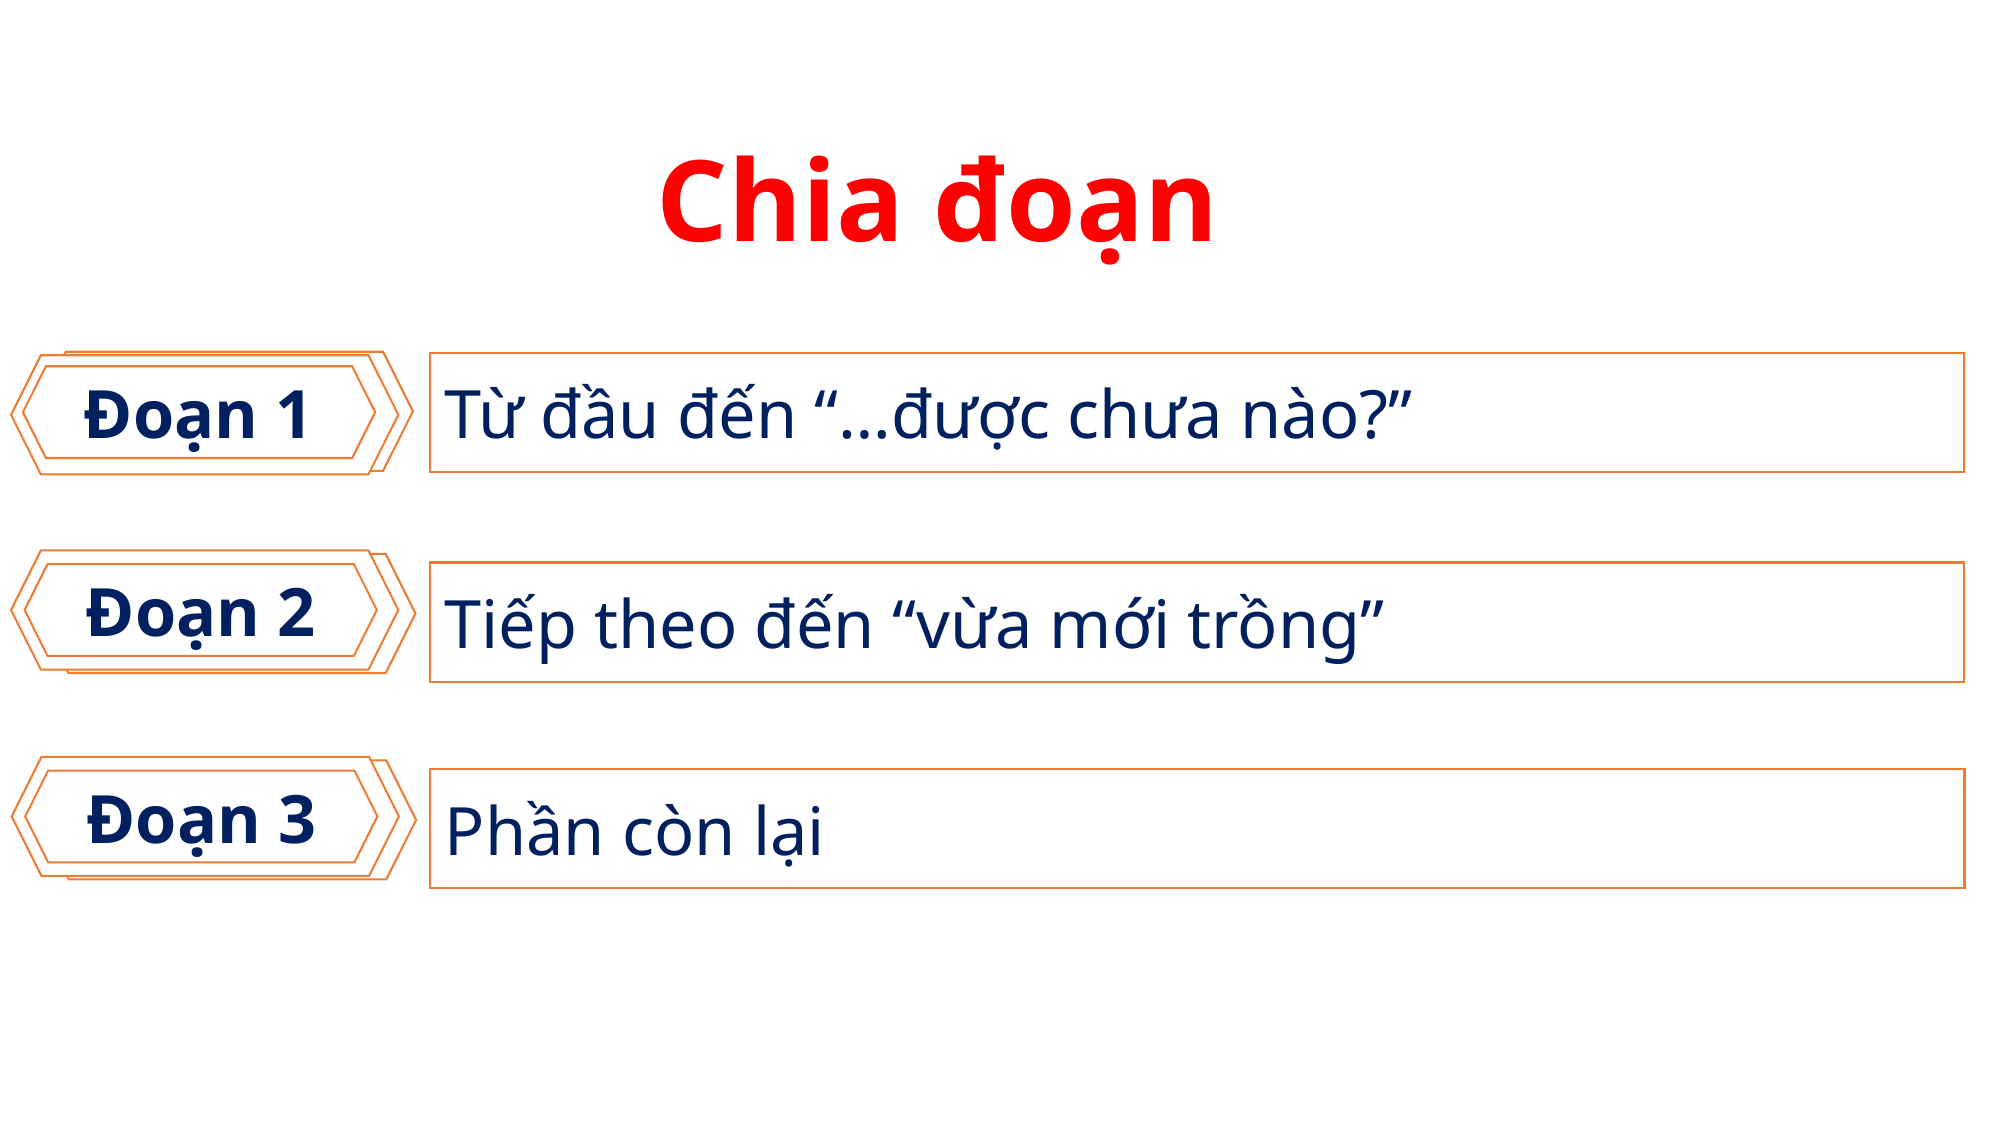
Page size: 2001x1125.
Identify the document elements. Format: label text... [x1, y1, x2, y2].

text_box Đoạn 2 [23, 580, 38, 640]
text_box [35, 351, 1964, 472]
text_box Đoạn 3 [24, 786, 39, 847]
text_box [39, 760, 1965, 889]
text_box Chia đoạn [483, 120, 1392, 274]
text_box [9, 549, 371, 667]
text_box [38, 472, 371, 476]
text_box [9, 364, 35, 465]
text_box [38, 553, 1964, 682]
text_box [10, 755, 372, 874]
text_box Đoạn 1 [21, 385, 35, 439]
